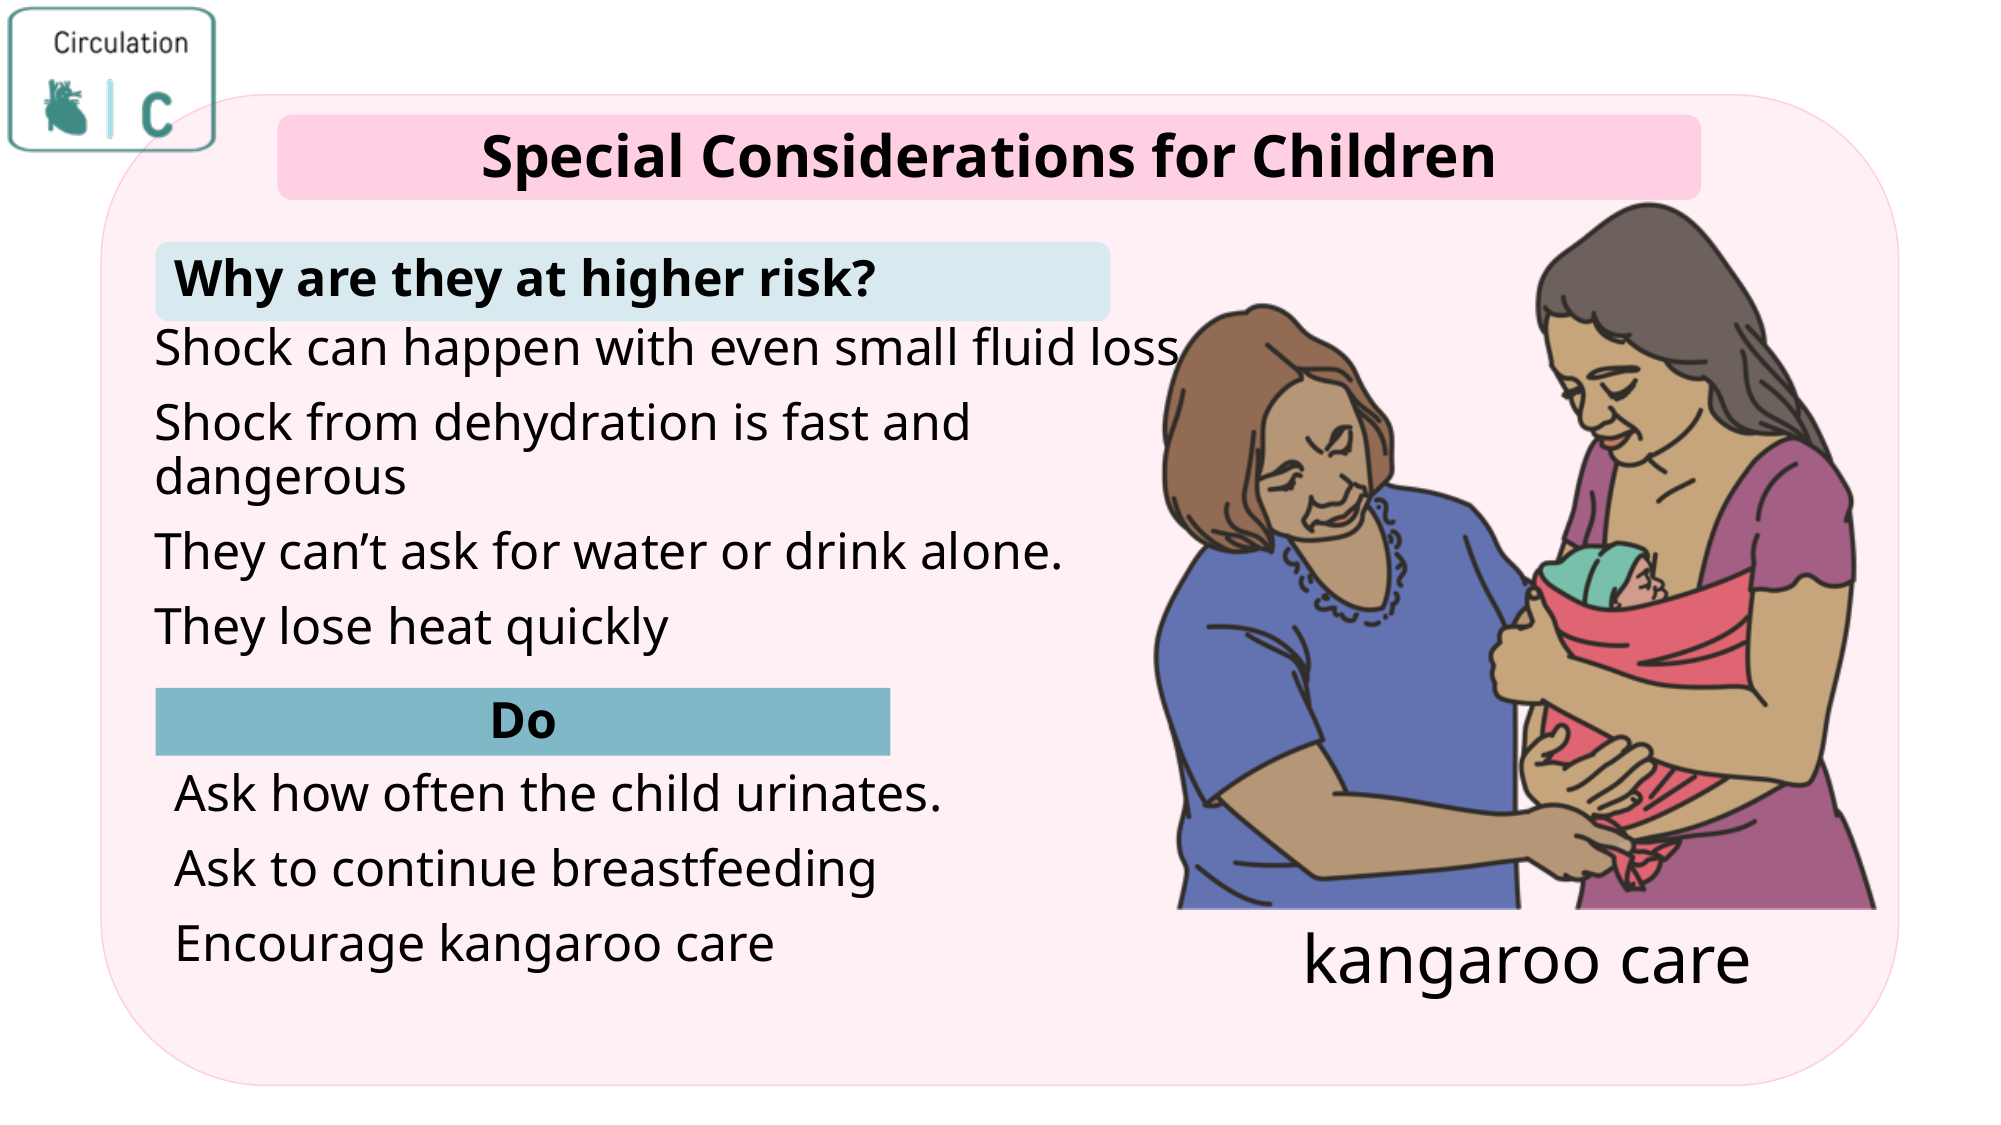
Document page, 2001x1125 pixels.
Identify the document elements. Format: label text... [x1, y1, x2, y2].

picture [0, 0, 224, 171]
text_box [99, 93, 1901, 1087]
text_box Why are they at higher risk? [153, 240, 1008, 323]
text_box Special Considerations for Children [276, 113, 1703, 201]
text_box kangaroo care [1287, 910, 1790, 1004]
picture [1008, 169, 1900, 910]
text_box Ask how often the child urinates. Ask to continue breastfeeding Encourage kangaroo care [148, 760, 1257, 1006]
text_box Do [154, 686, 892, 757]
text_box Shock can happen with even small fluid loss Shock from dehydration is fast and dangerous They can’t ask for water or drink alone. They lose heat quickly [127, 315, 1008, 722]
